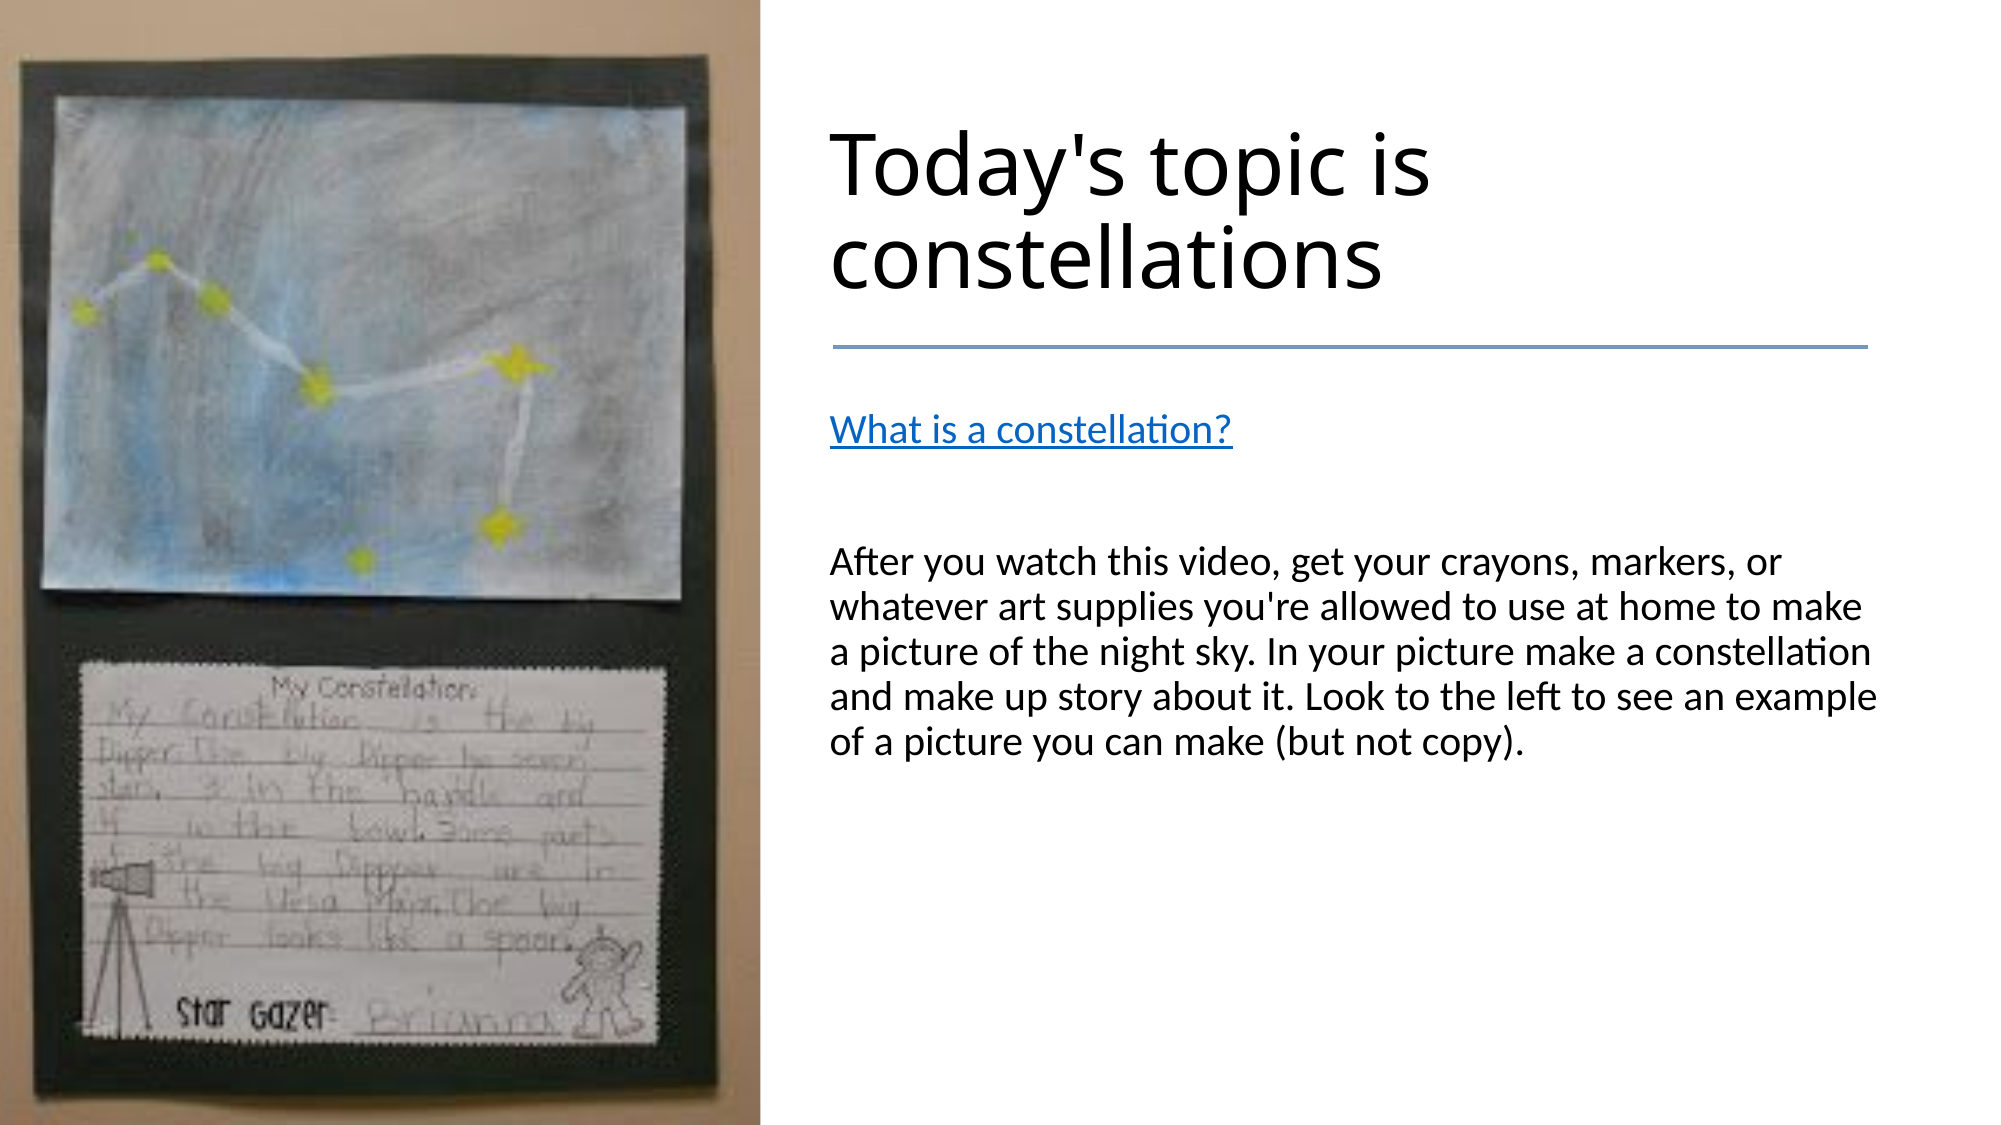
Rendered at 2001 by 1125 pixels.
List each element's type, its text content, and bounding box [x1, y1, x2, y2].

title Today's topic is constellations [814, 103, 1895, 315]
picture [0, 0, 761, 1125]
list What is a constellation? After you watch this video, get your crayons, markers, or whatever art supplies you're allowed to use at home to make a picture of the night sky. In your picture make a constellation and make up story about it. Look to the left to see an example of a picture you can make (but not copy). [814, 399, 1895, 1021]
